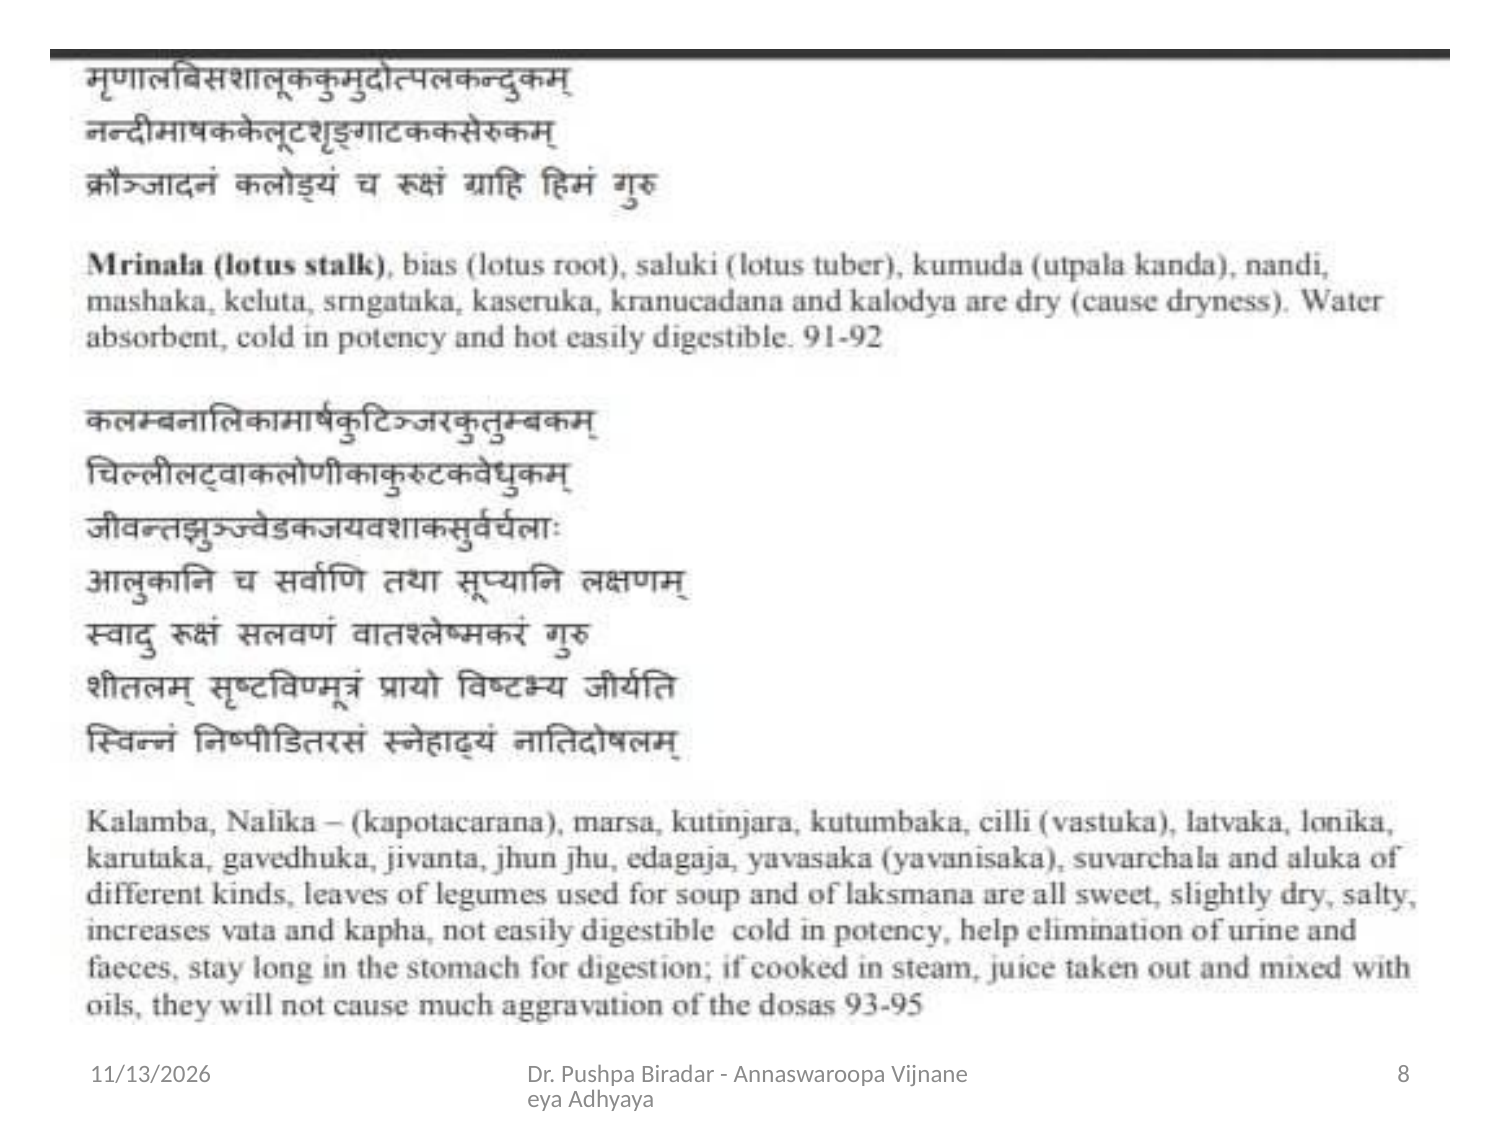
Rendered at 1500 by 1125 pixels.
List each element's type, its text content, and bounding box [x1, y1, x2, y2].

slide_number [75, 1042, 425, 1103]
picture [49, 49, 1451, 1026]
footer Dr. Pushpa Biradar - Annaswaroopa Vijnaneeya Adhyaya [512, 1042, 988, 1103]
slide_number 8 [1074, 1042, 1425, 1103]
